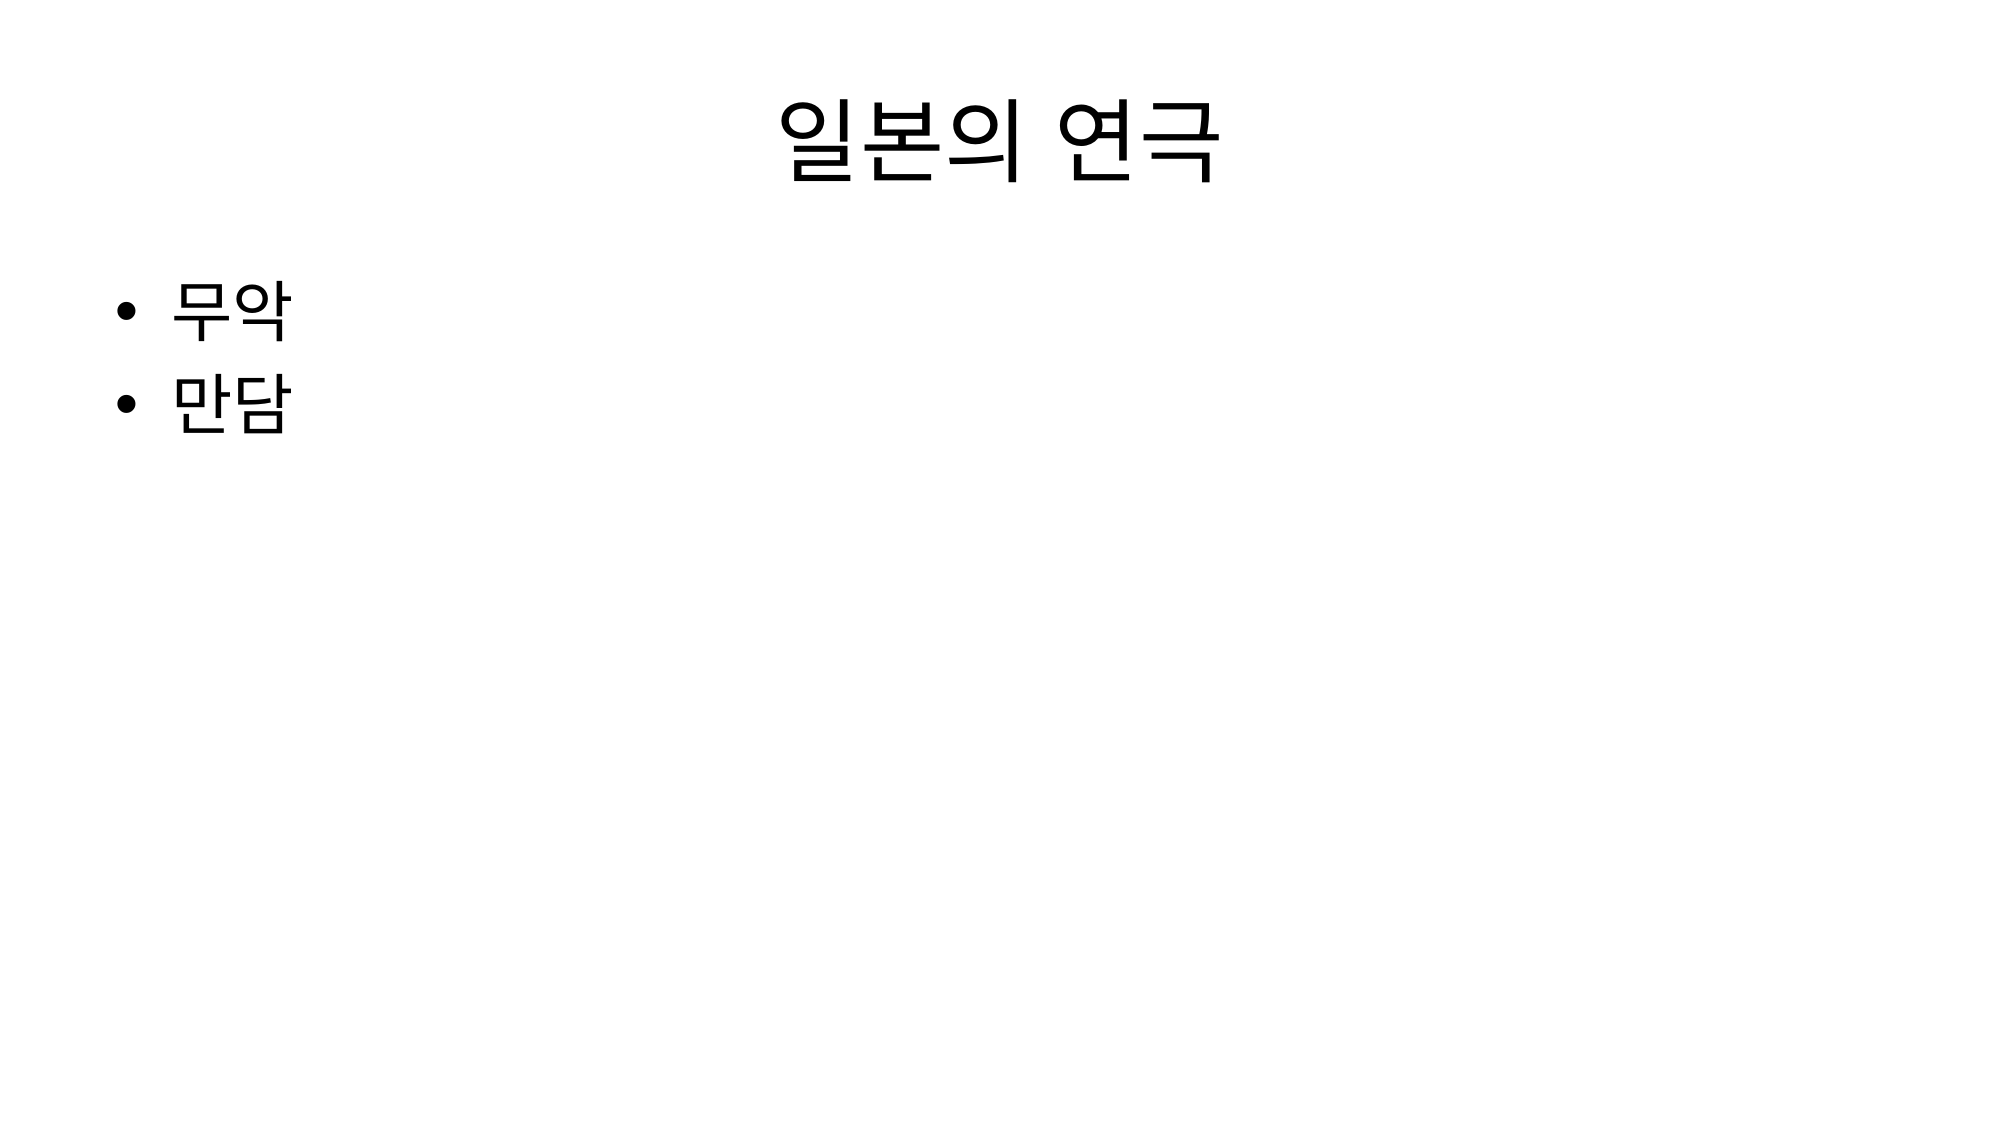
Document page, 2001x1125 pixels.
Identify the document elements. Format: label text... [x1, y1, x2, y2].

title 일본의 연극 [99, 45, 1900, 233]
list 무악 만담 [99, 262, 1900, 1005]
